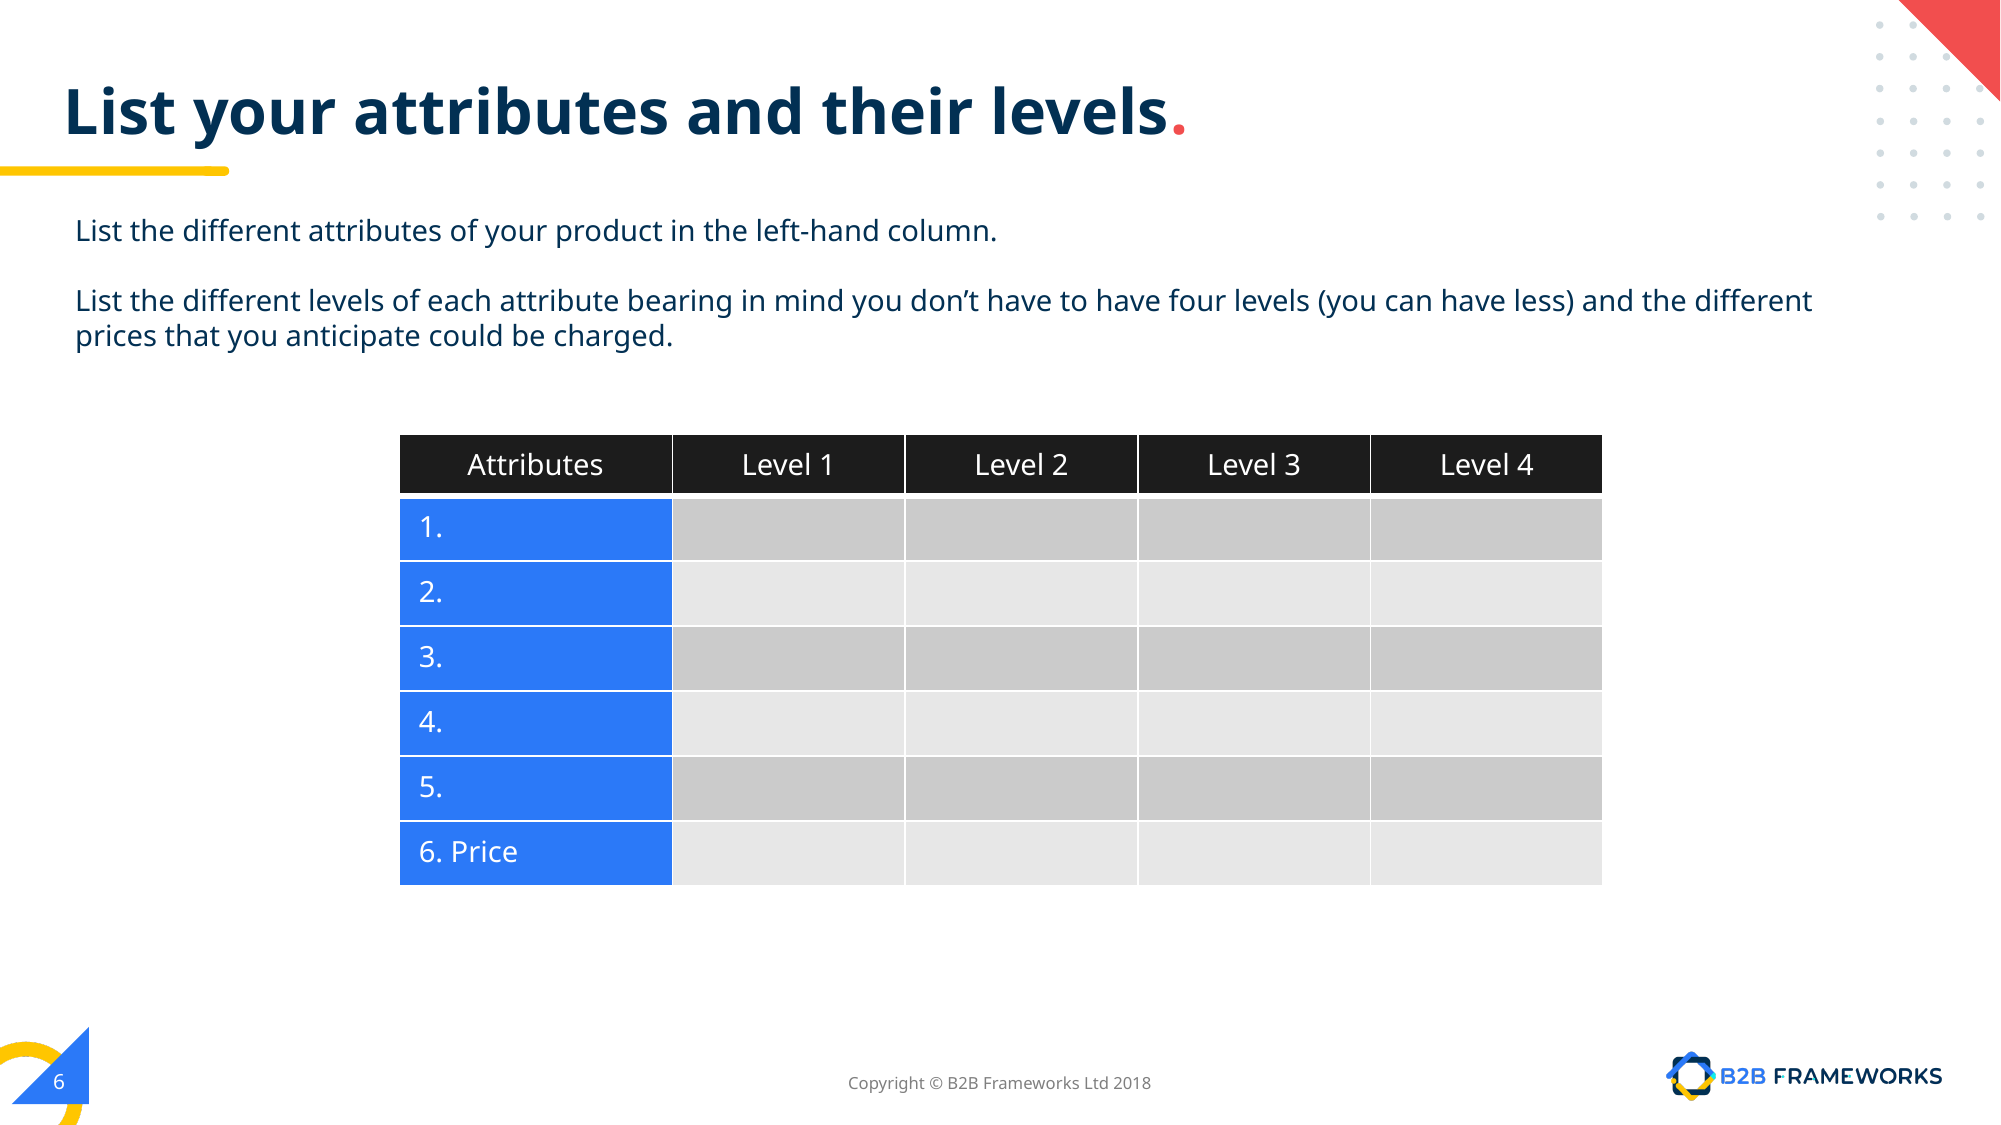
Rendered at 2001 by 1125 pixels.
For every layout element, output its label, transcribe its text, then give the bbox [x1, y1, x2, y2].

table_cell [673, 499, 904, 560]
table_cell 2. [400, 562, 672, 625]
table_cell [1139, 692, 1370, 755]
table_cell [906, 692, 1137, 755]
table_cell [673, 757, 904, 820]
table_header Level 3 [1139, 435, 1370, 493]
table_cell [1371, 692, 1602, 755]
title List your attributes and their levels. [49, 73, 1229, 157]
table_cell [1371, 822, 1602, 885]
table_cell [1139, 822, 1370, 885]
picture [1655, 1040, 1952, 1111]
table_cell [673, 562, 904, 625]
table_cell [673, 627, 904, 690]
table_cell [1371, 757, 1602, 820]
table_cell [906, 499, 1137, 560]
table_cell 3. [400, 627, 672, 690]
table_cell [906, 757, 1137, 820]
picture [0, 1041, 84, 1125]
table_cell [906, 627, 1137, 690]
table_cell [1371, 562, 1602, 625]
table_cell [906, 562, 1137, 625]
table_cell 5. [400, 757, 672, 820]
table_cell [673, 822, 904, 885]
table_cell [1139, 562, 1370, 625]
table_header Attributes [400, 435, 672, 493]
table_cell [1139, 757, 1370, 820]
table_cell [1371, 627, 1602, 690]
table_cell [1139, 627, 1370, 690]
text_box List the different attributes of your product in the left-hand column. List the different levels of each attribute bearing in mind you don’t have to have four levels (you can have less) and the different prices that you anticipate could be charged. [60, 204, 1856, 400]
table_cell 6. Price [400, 822, 672, 885]
table_cell 4. [400, 692, 672, 755]
table_cell [1371, 499, 1602, 560]
table_header Level 1 [673, 435, 904, 493]
table_header Level 2 [906, 435, 1137, 493]
table_cell [906, 822, 1137, 885]
footer Copyright © B2B Frameworks Ltd 2018 [662, 1052, 1338, 1113]
slide_number ‹#› [38, 1052, 488, 1113]
table_header Level 4 [1371, 435, 1602, 493]
table_cell [1139, 499, 1370, 560]
table_cell 1. [400, 499, 672, 560]
table_cell [673, 692, 904, 755]
